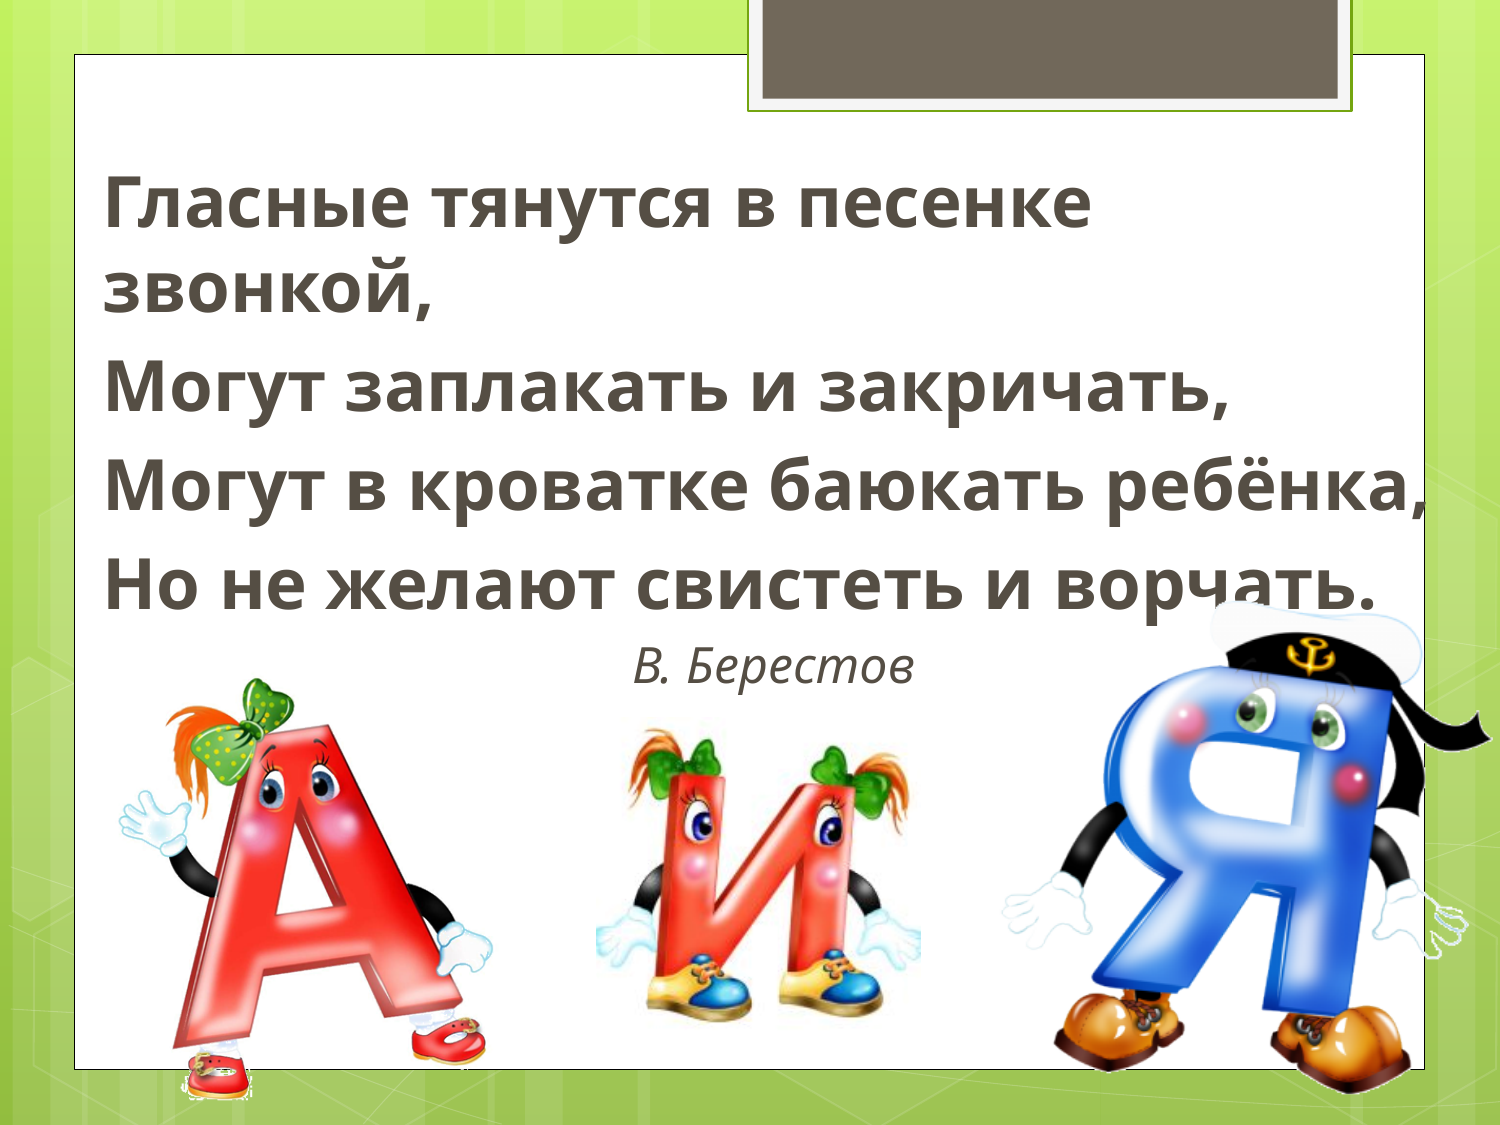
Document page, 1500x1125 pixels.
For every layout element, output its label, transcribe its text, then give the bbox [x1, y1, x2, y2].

list Гласные тянутся в песенке звонкой, Могут заплакать и закричать, Могут в кроватке баюкать ребёнка, Но не желают свистеть и ворчать. В. Берестов [76, 149, 1459, 657]
picture [88, 656, 586, 1125]
picture [596, 717, 921, 1042]
picture [962, 568, 1500, 1108]
